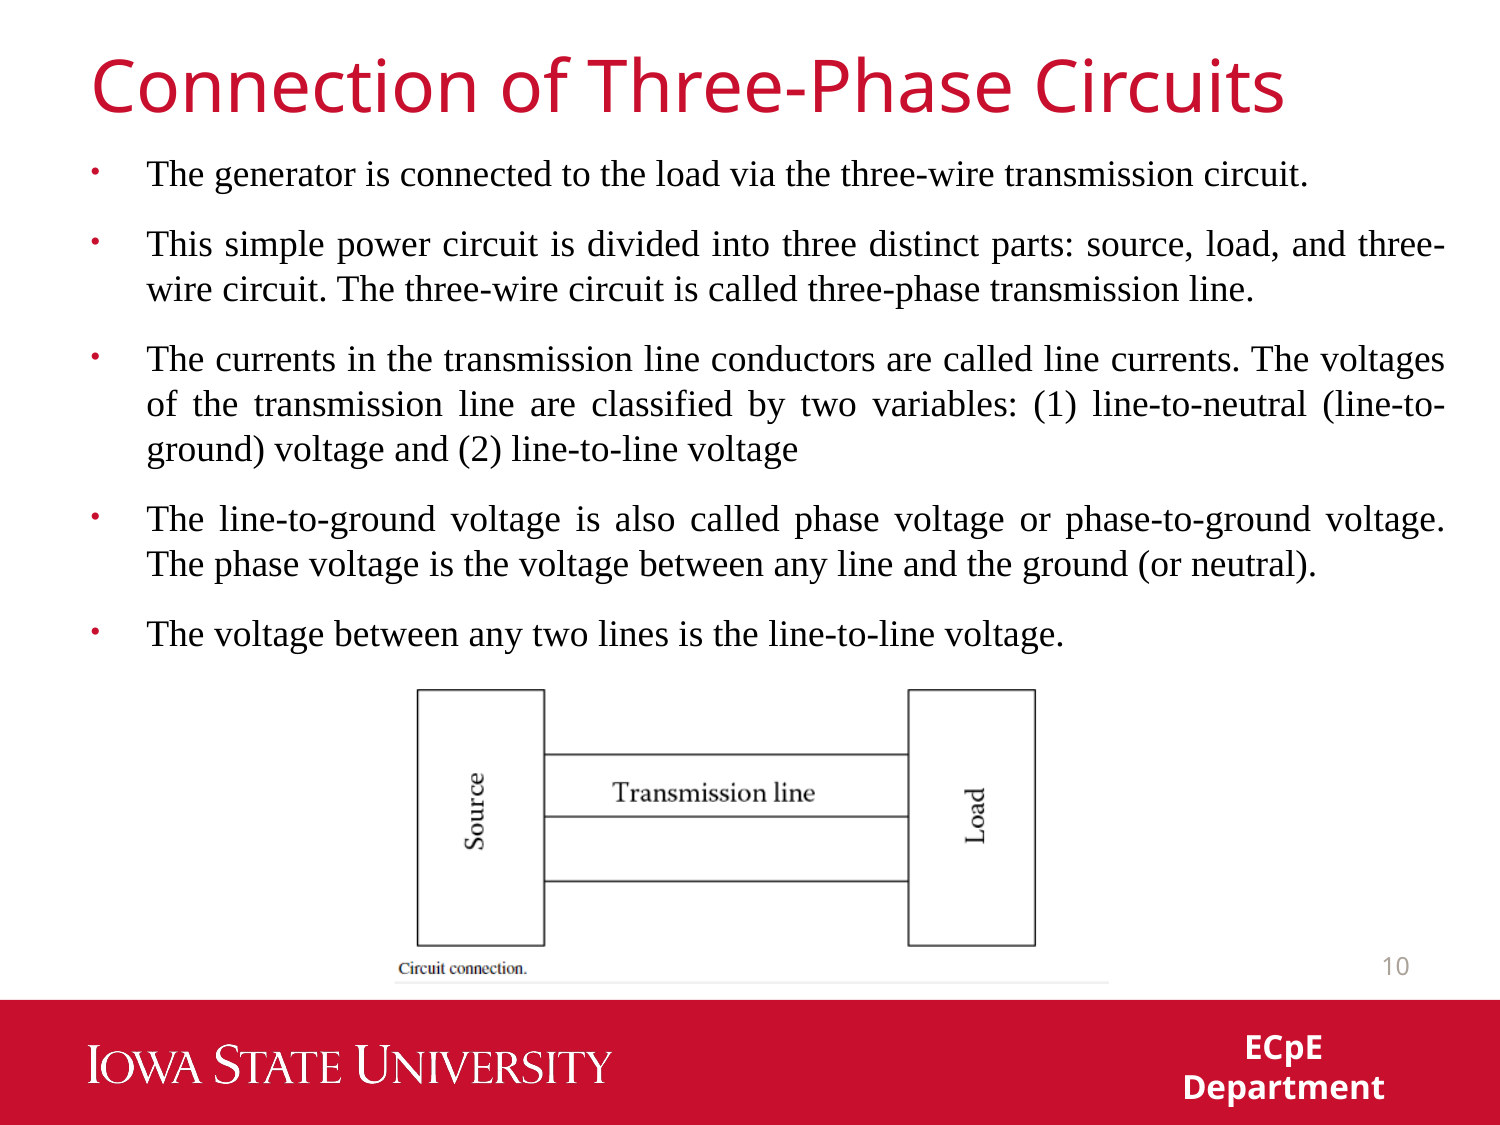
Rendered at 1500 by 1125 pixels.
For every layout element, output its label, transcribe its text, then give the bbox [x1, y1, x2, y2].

picture [390, 688, 1110, 985]
list The generator is connected to the load via the three-wire transmission circuit. This simple power circuit is divided into three distinct parts: source, load, and three-wire circuit. The three-wire circuit is called three-phase transmission line. The currents in the transmission line conductors are called line currents. The voltages of the transmission line are classified by two variables: (1) line-to-neutral (line-to-ground) voltage and (2) line-to-line voltage The line-to-ground voltage is also called phase voltage or phase-to-ground voltage. The phase voltage is the voltage between any line and the ground (or neutral). The voltage between any two lines is the line-to-line voltage. [74, 140, 1463, 709]
picture [87, 1044, 613, 1088]
title Connection of Three-Phase Circuits [74, 24, 1402, 140]
text_box ECpE Department [1142, 1035, 1425, 1096]
slide_number 10 [1074, 937, 1425, 998]
